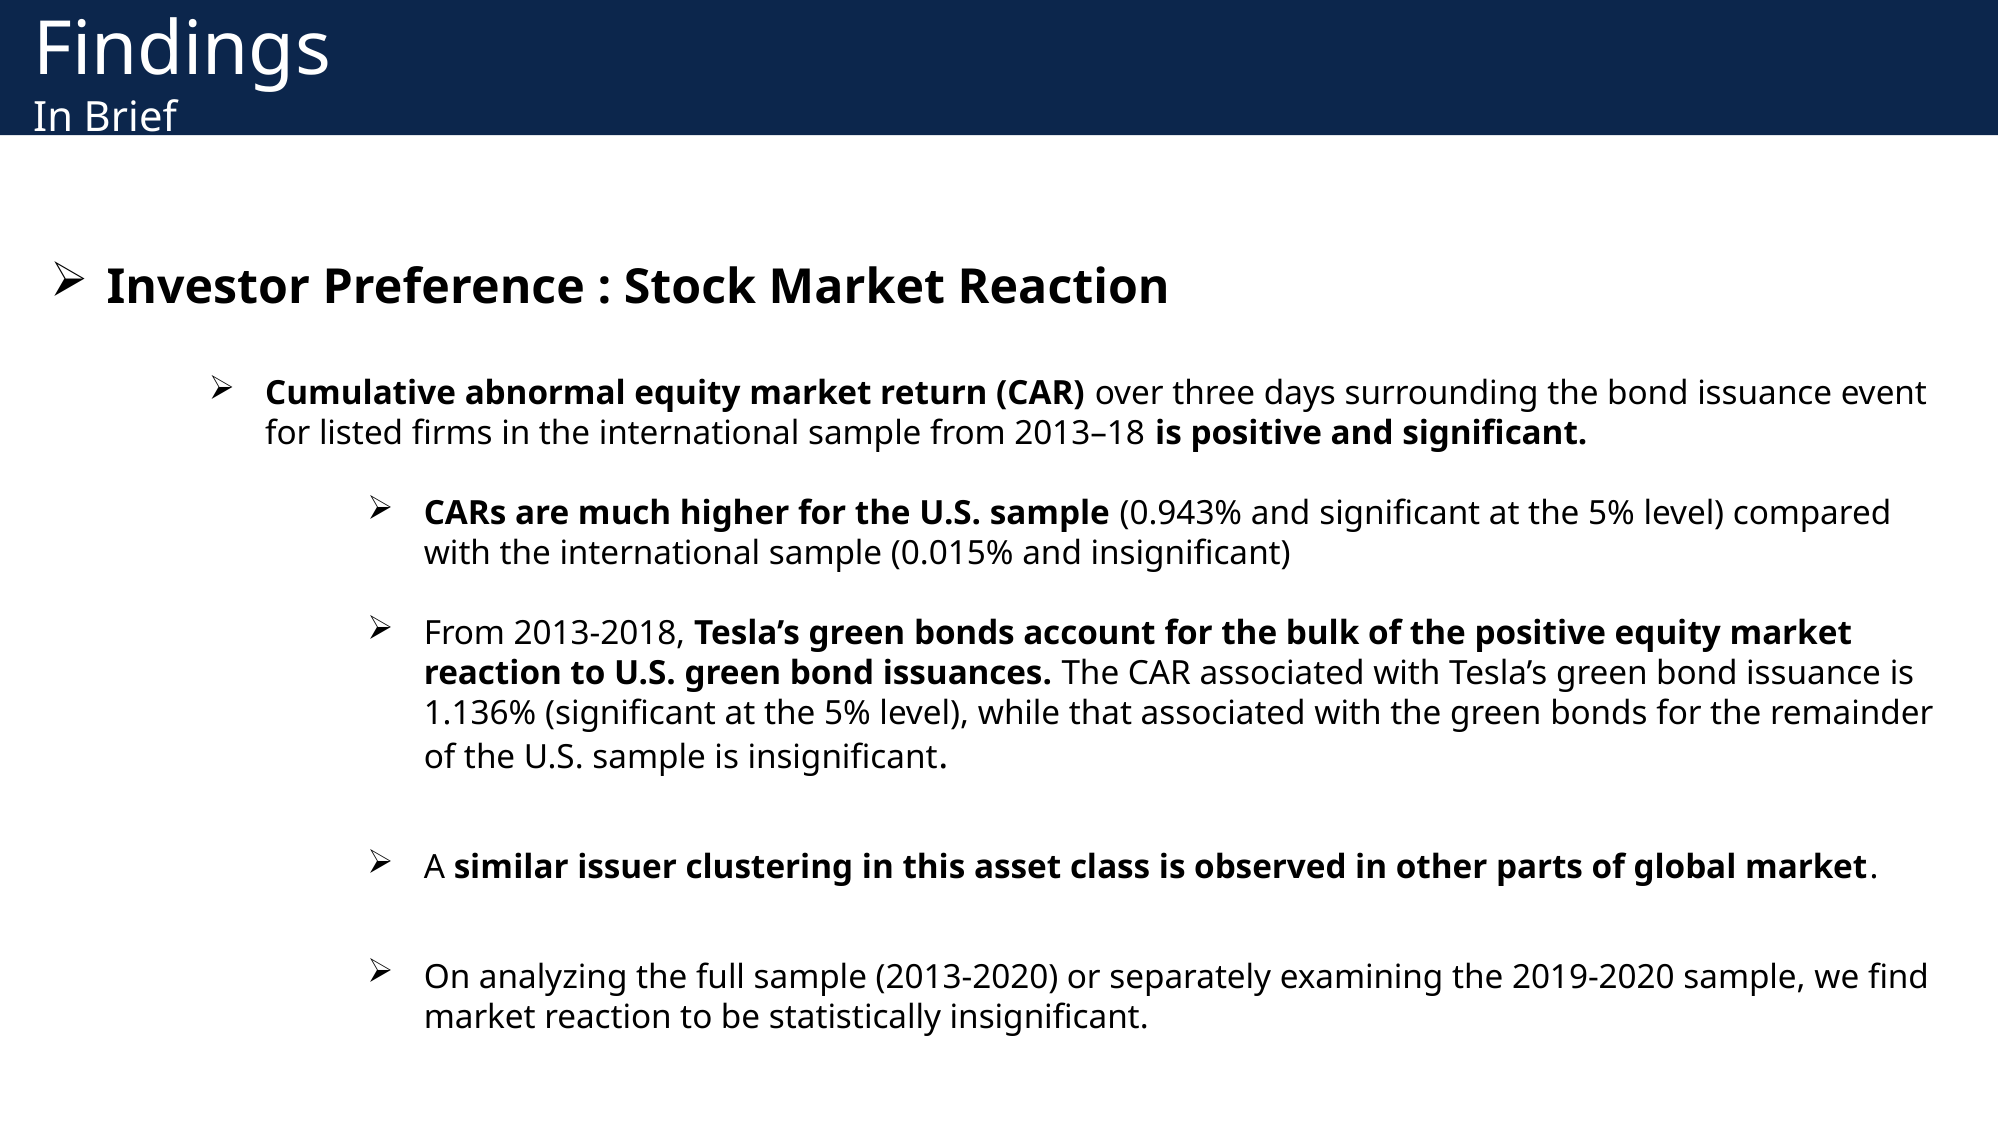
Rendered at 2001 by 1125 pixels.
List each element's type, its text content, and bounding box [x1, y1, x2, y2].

title Findings In Brief [33, 0, 1967, 142]
list Investor Preference : Stock Market Reaction Cumulative abnormal equity market return (CAR) over three days surrounding the bond issuance event for listed firms in the international sample from 2013–18 is positive and significant. CARs are much higher for the U.S. sample (0.943% and significant at the 5% level) compared with the international sample (0.015% and insignificant) From 2013-2018, Tesla’s green bonds account for the bulk of the positive equity market reaction to U.S. green bond issuances. The CAR associated with Tesla’s green bond issuance is 1.136% (significant at the 5% level), while that associated with the green bonds for the remainder of the U.S. sample is insignificant. A similar issuer clustering in this asset class is observed in other parts of global market. On analyzing the full sample (2013-2020) or separately examining the 2019-2020 sample, we find market reaction to be statistically insignificant. [50, 255, 1950, 984]
